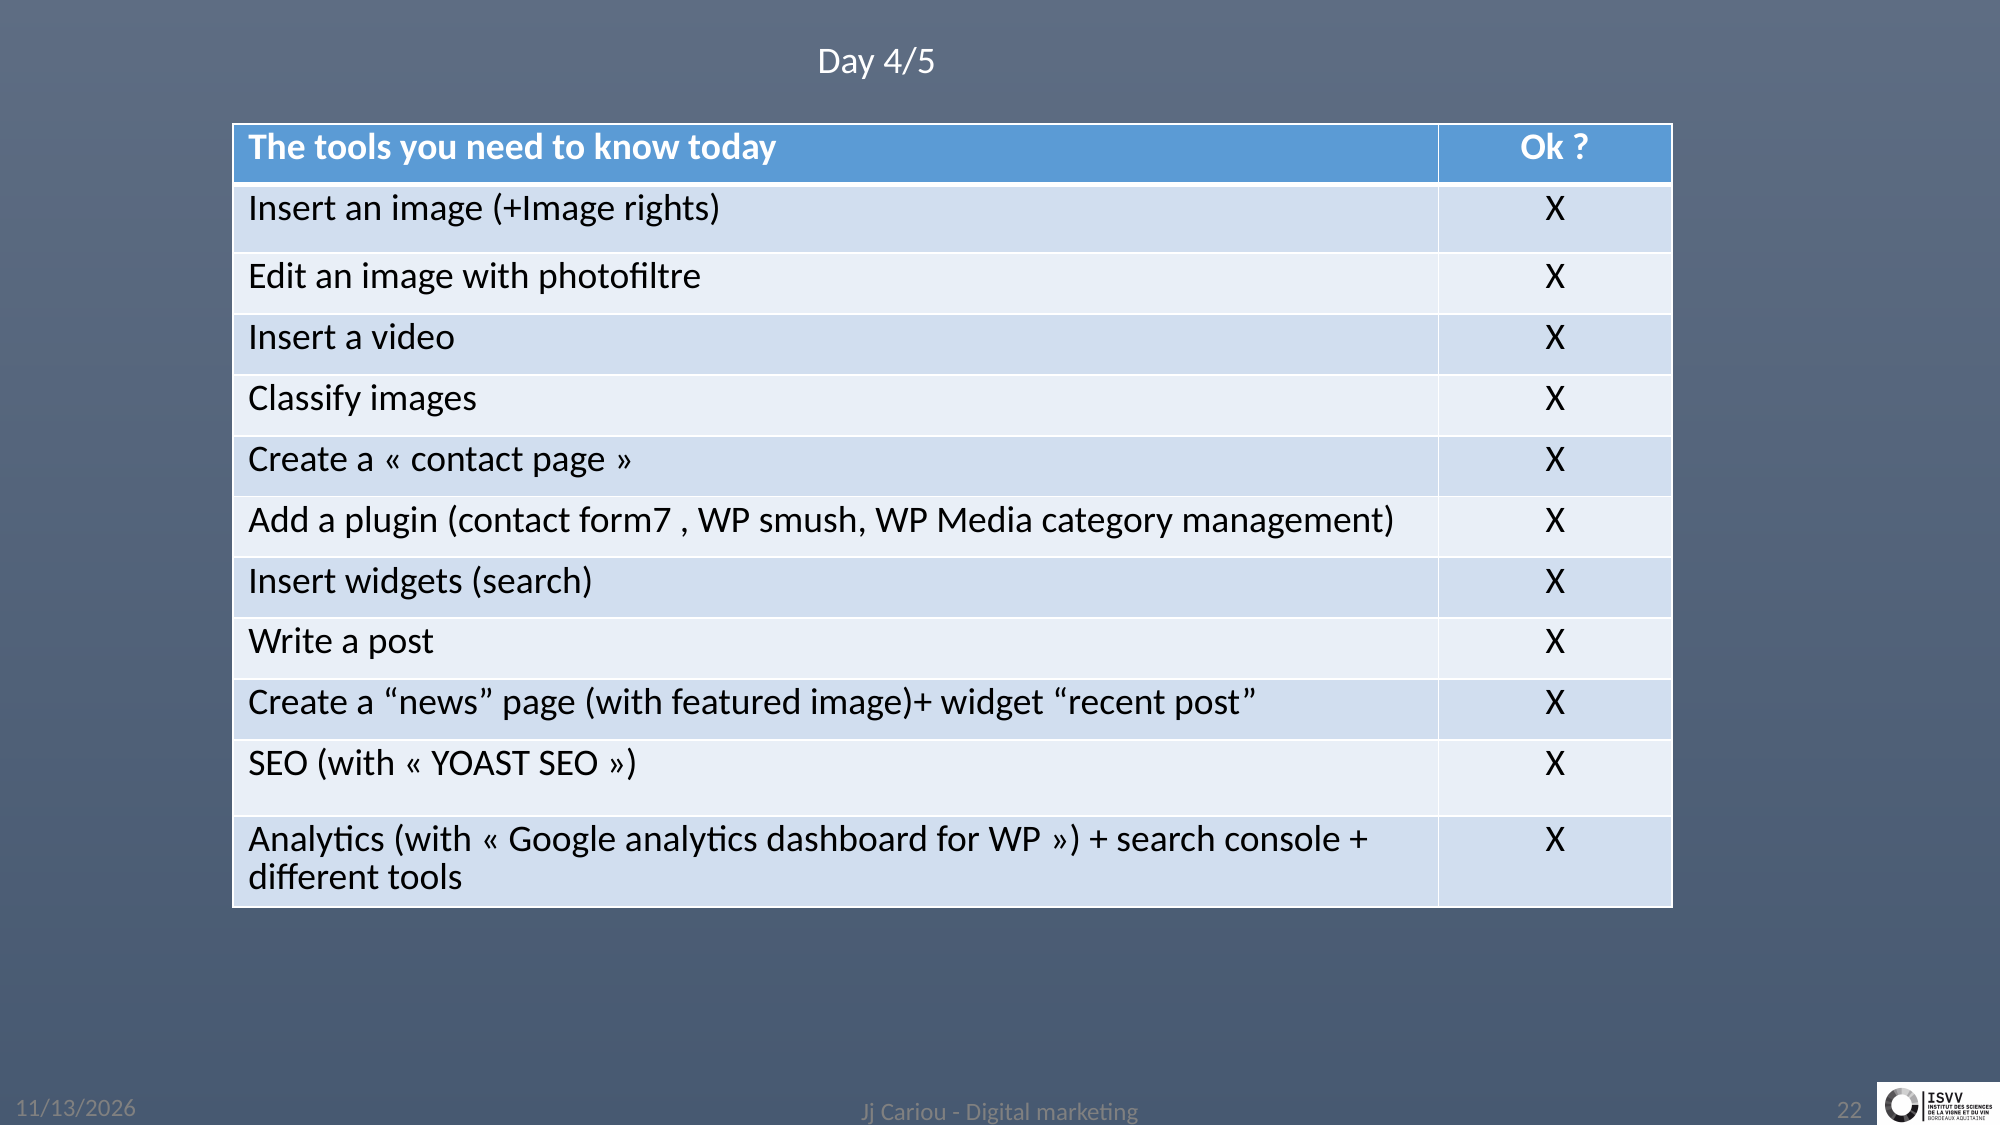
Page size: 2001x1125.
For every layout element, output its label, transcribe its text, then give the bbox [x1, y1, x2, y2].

table_cell Write a post [234, 619, 1438, 678]
table_cell Create a “news” page (with featured image)+ widget “recent post” [234, 680, 1438, 739]
table_cell X [1439, 741, 1671, 815]
table_cell Analytics (with « Google analytics dashboard for WP ») + search console + different tools [234, 817, 1438, 906]
table_cell X [1439, 187, 1671, 252]
table_header Ok ? [1439, 125, 1671, 182]
table_cell X [1439, 558, 1671, 617]
table_cell Insert widgets (search) [234, 558, 1438, 617]
table_cell Create a « contact page » [234, 437, 1438, 496]
slide_number 22 [1586, 1091, 1878, 1125]
table_cell X [1439, 315, 1671, 374]
table_cell X [1439, 680, 1671, 739]
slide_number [0, 1089, 193, 1123]
table_cell Classify images [234, 376, 1438, 435]
text_box Day 4/5 [802, 29, 951, 89]
table_cell X [1439, 497, 1671, 556]
table_cell X [1439, 376, 1671, 435]
table_cell SEO (with « YOAST SEO ») [234, 741, 1438, 815]
table_cell Insert a video [234, 315, 1438, 374]
table_cell Insert an image (+Image rights) [234, 187, 1438, 252]
footer Jj Cariou - Digital marketing [662, 1089, 1338, 1125]
table_cell Edit an image with photofiltre [234, 254, 1438, 313]
table_cell X [1439, 437, 1671, 496]
table_cell X [1439, 254, 1671, 313]
picture [1877, 1082, 2000, 1125]
table_cell X [1439, 619, 1671, 678]
table_cell X [1439, 817, 1671, 906]
table_header The tools you need to know today [234, 125, 1438, 182]
table_cell Add a plugin (contact form7 , WP smush, WP Media category management) [234, 497, 1438, 556]
